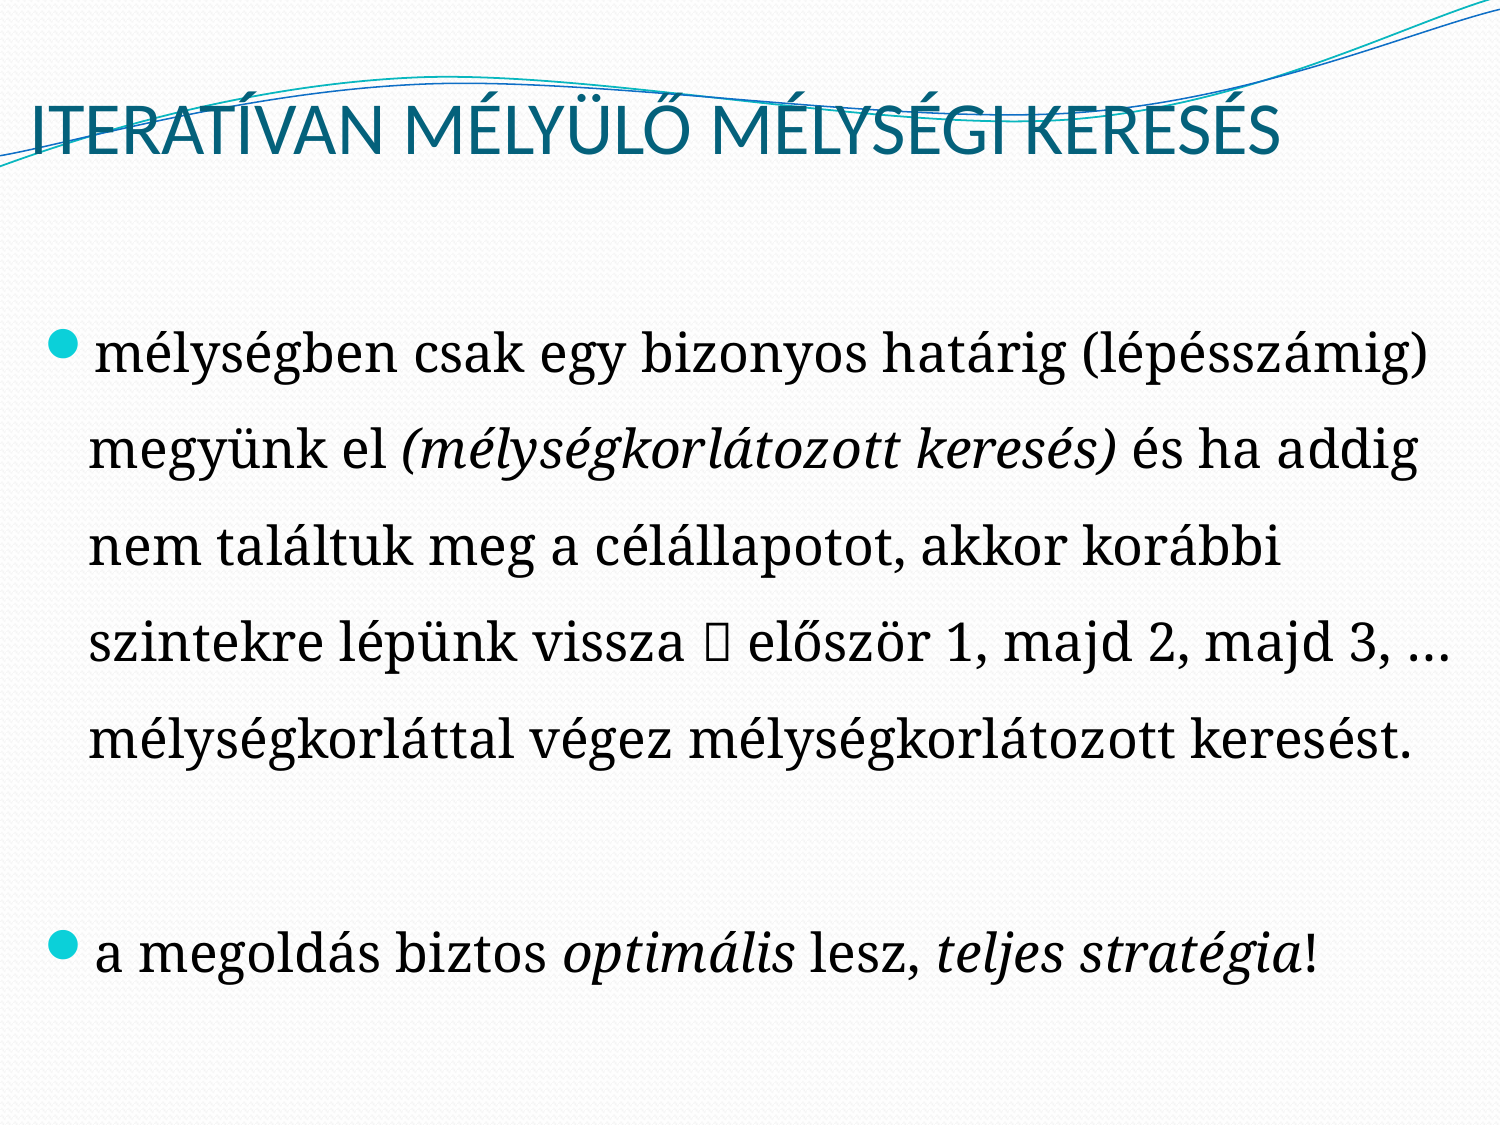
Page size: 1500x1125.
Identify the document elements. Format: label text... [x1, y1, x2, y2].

list mélységben csak egy bizonyos határig (lépésszámig) megyünk el (mélységkorlátozott keresés) és ha addig nem találtuk meg a célállapotot, akkor korábbi szintekre lépünk vissza  először 1, majd 2, majd 3, … mélységkorláttal végez mélységkorlátozott keresést. a megoldás biztos optimális lesz, teljes stratégia! [29, 278, 1471, 1083]
title ITERATÍVAN MÉLYÜLŐ MÉLYSÉGI KERESÉS [29, 19, 1362, 170]
